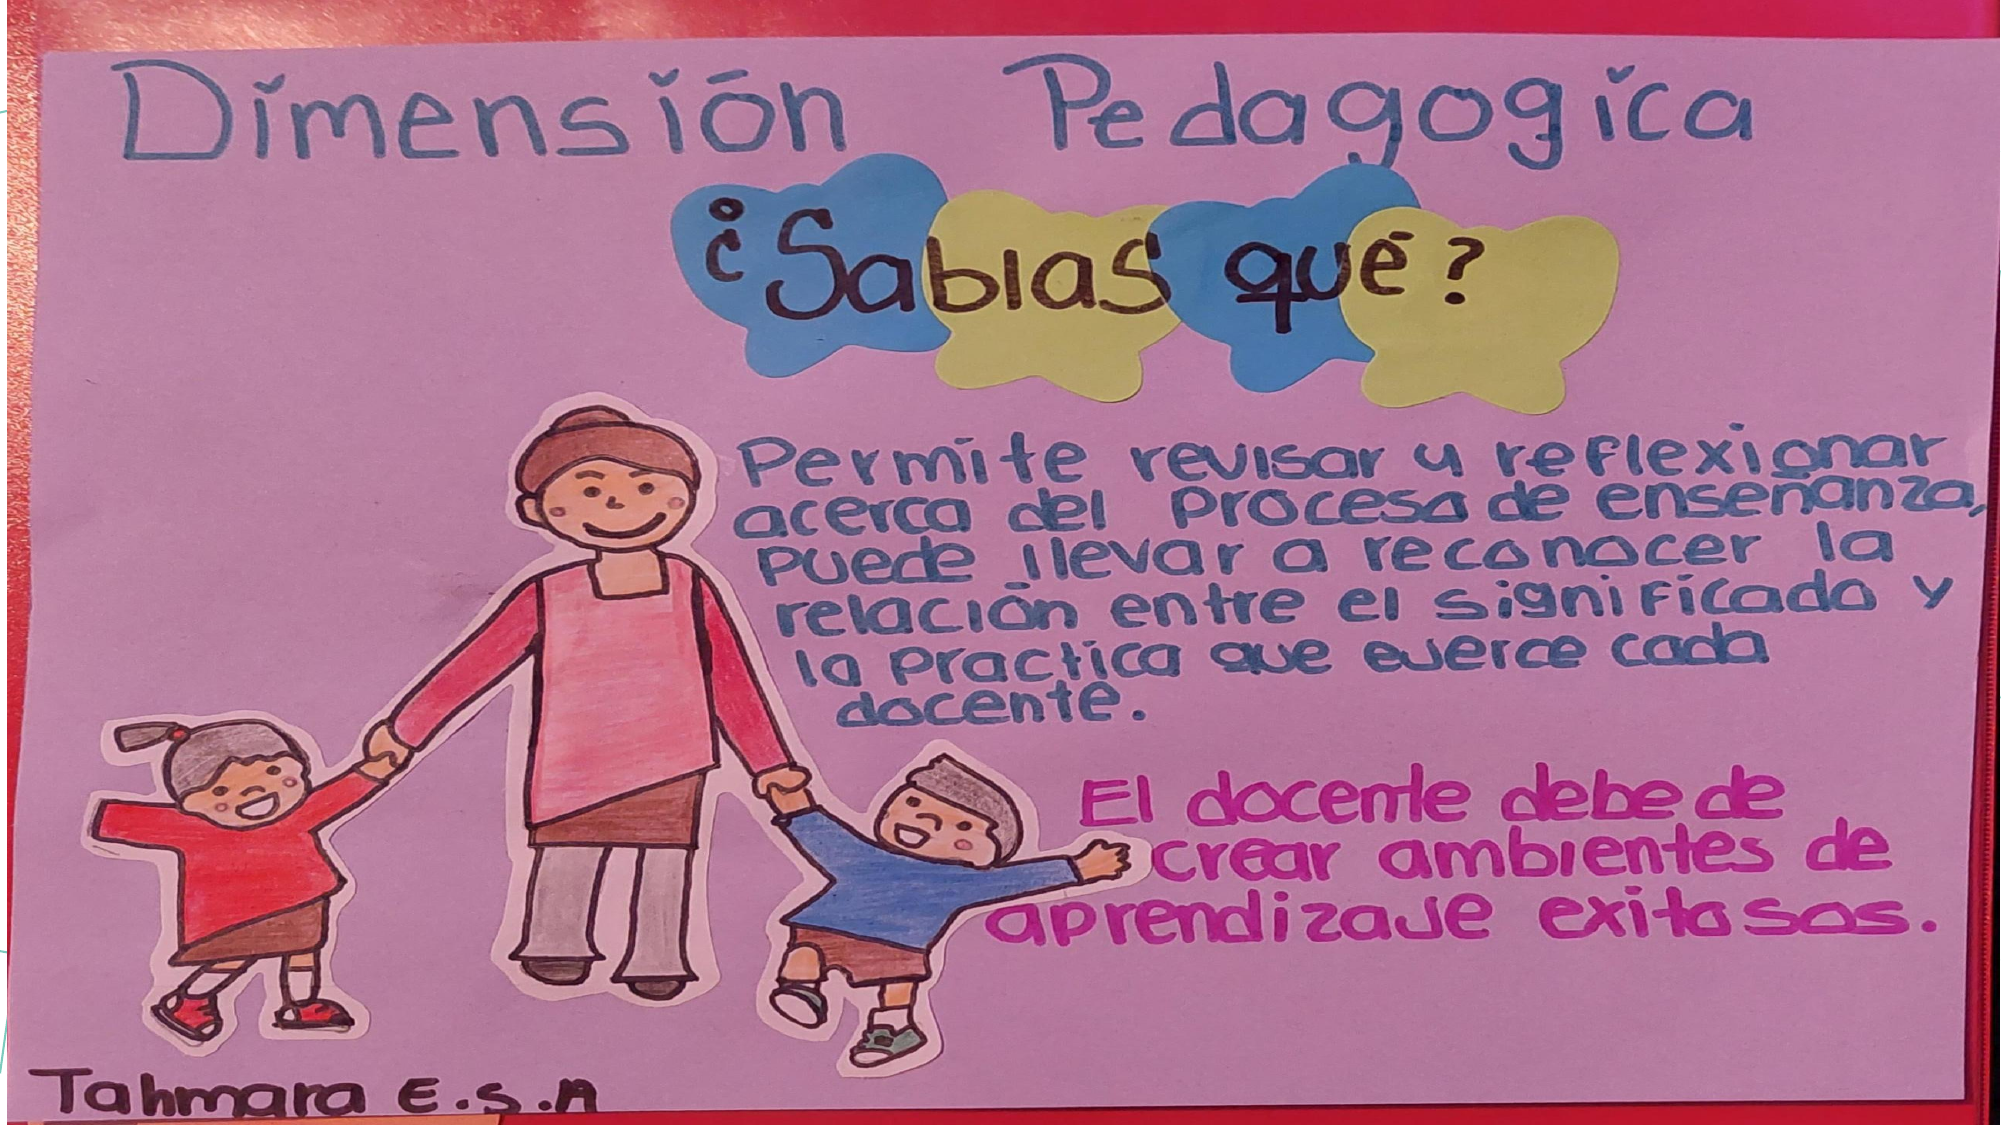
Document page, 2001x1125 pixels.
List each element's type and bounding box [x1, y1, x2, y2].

list [7, 0, 2000, 1125]
